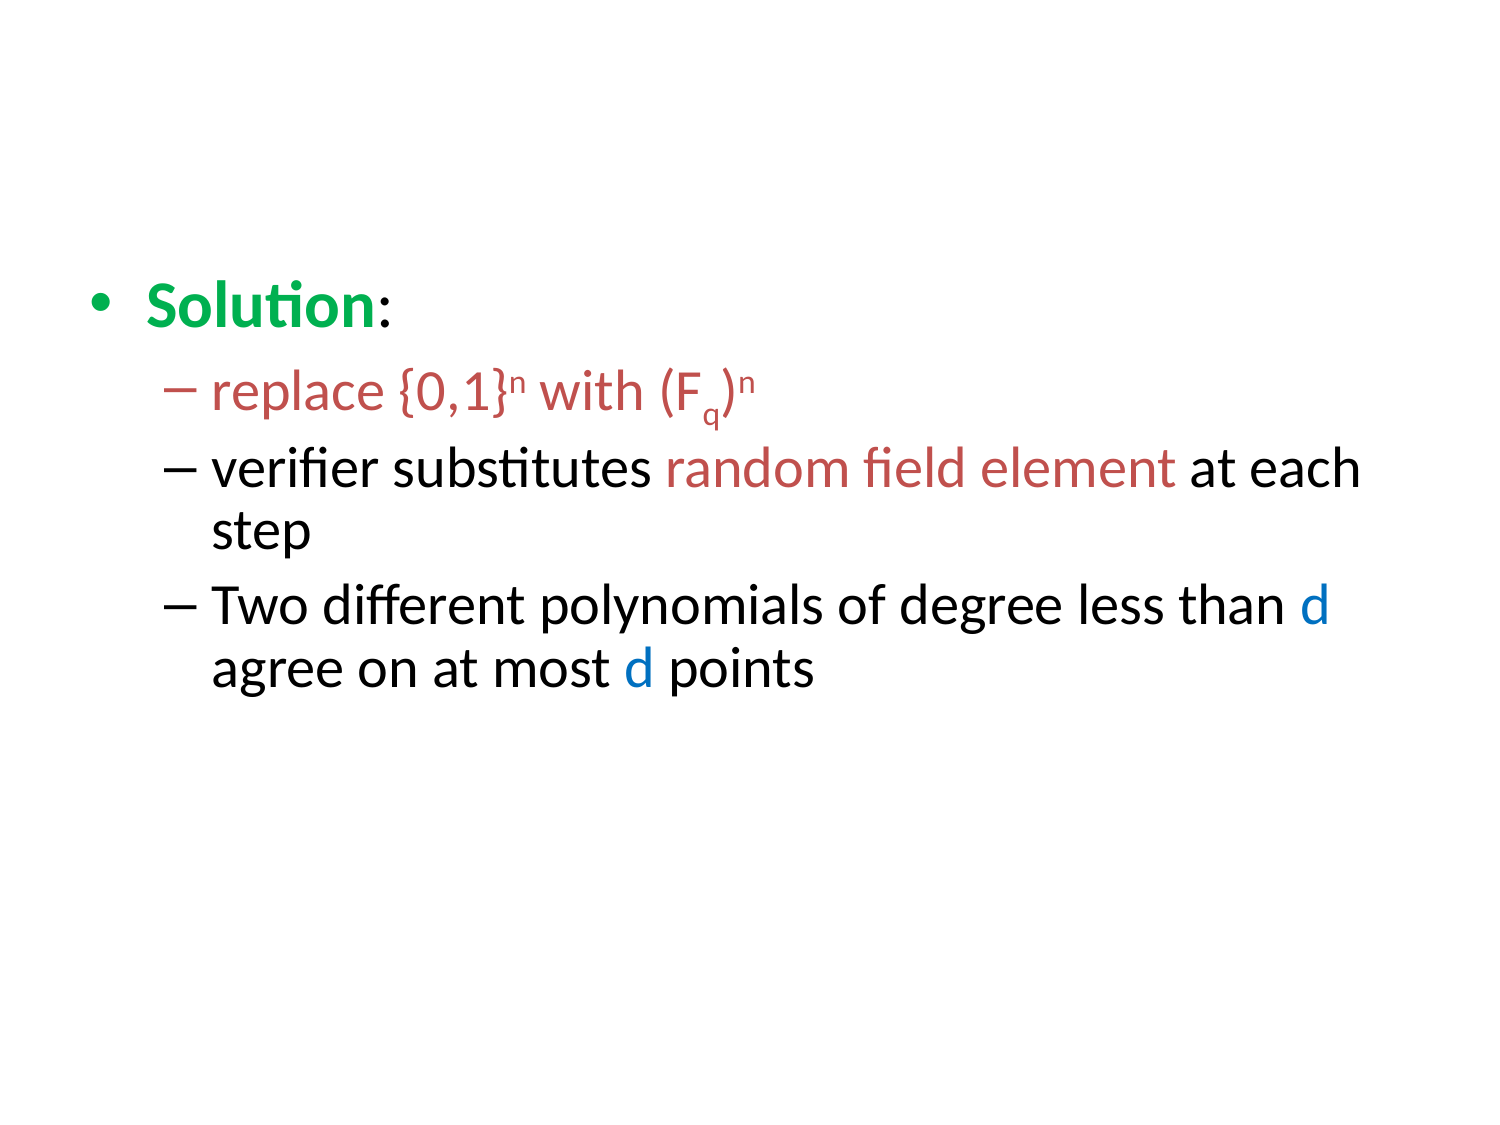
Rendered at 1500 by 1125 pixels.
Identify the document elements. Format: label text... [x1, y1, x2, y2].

text_box Solution: replace {0,1}n with (Fq)n verifier substitutes random field element at each step Two different polynomials of degree less than d agree on at most d points [74, 262, 1425, 1005]
